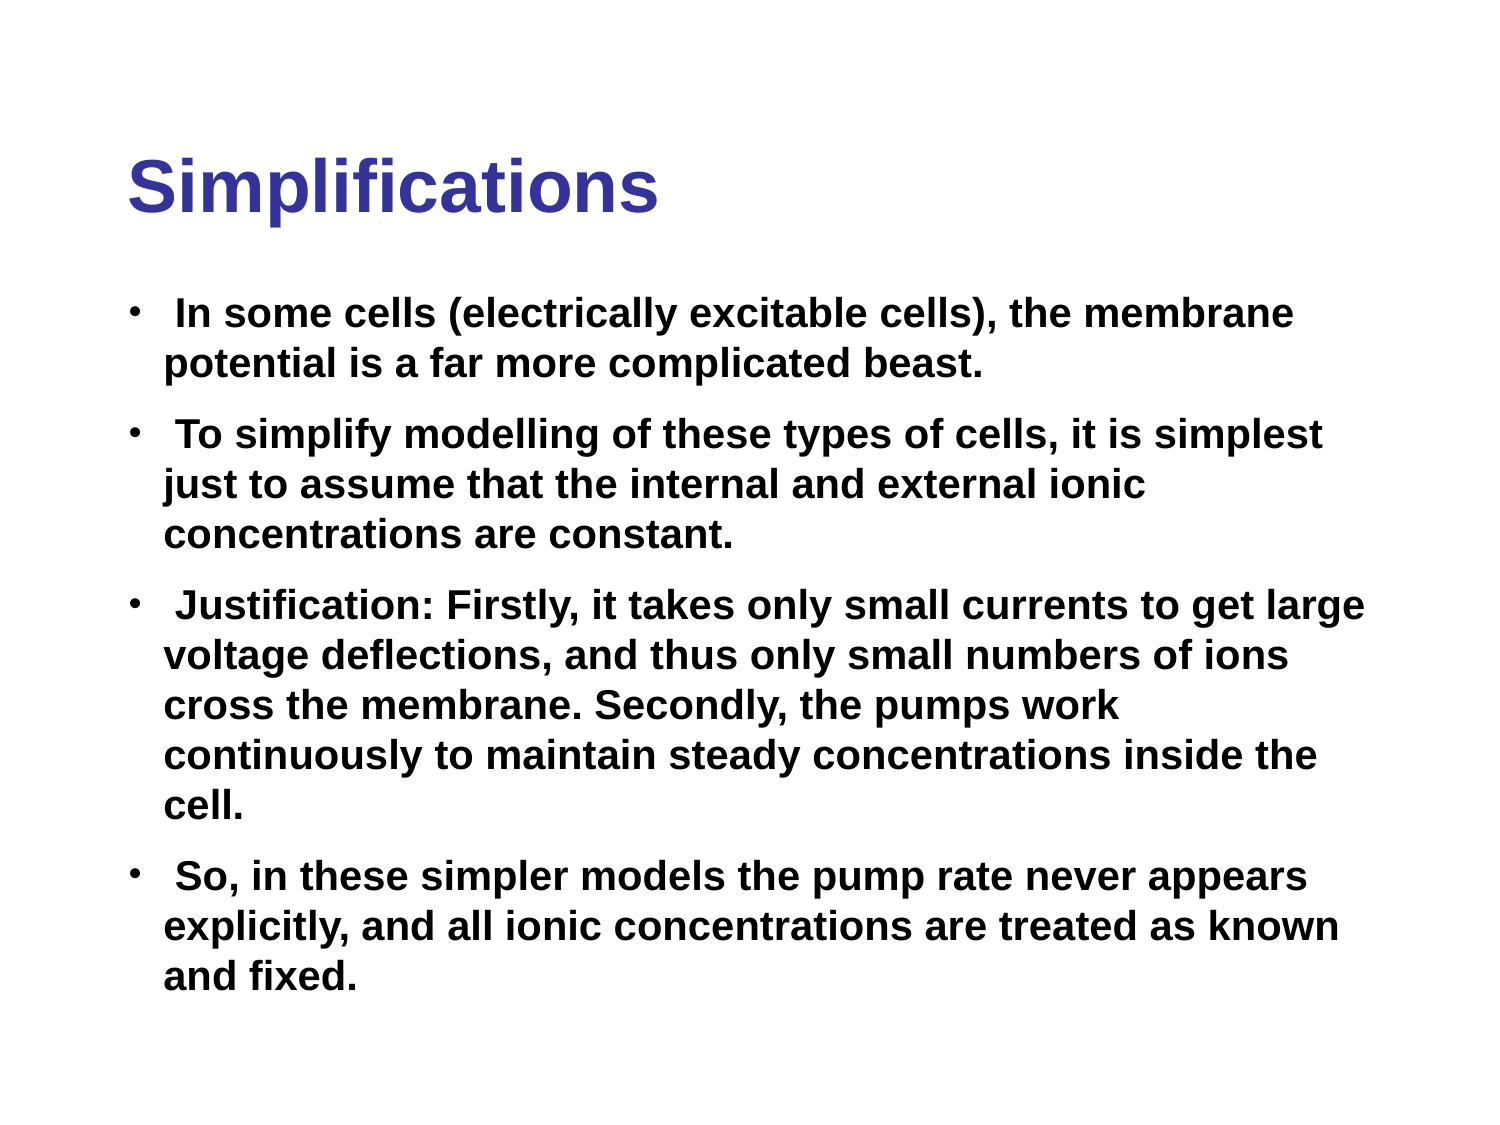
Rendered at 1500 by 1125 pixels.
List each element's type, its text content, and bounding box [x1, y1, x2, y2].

title Simplifications [112, 88, 1388, 277]
text_box In some cells (electrically excitable cells), the membrane potential is a far more complicated beast. To simplify modelling of these types of cells, it is simplest just to assume that the internal and external ionic concentrations are constant. Justification: Firstly, it takes only small currents to get large voltage deflections, and thus only small numbers of ions cross the membrane. Secondly, the pumps work continuously to maintain steady concentrations inside the cell. So, in these simpler models the pump rate never appears explicitly, and all ionic concentrations are treated as known and fixed. [113, 278, 1400, 1007]
